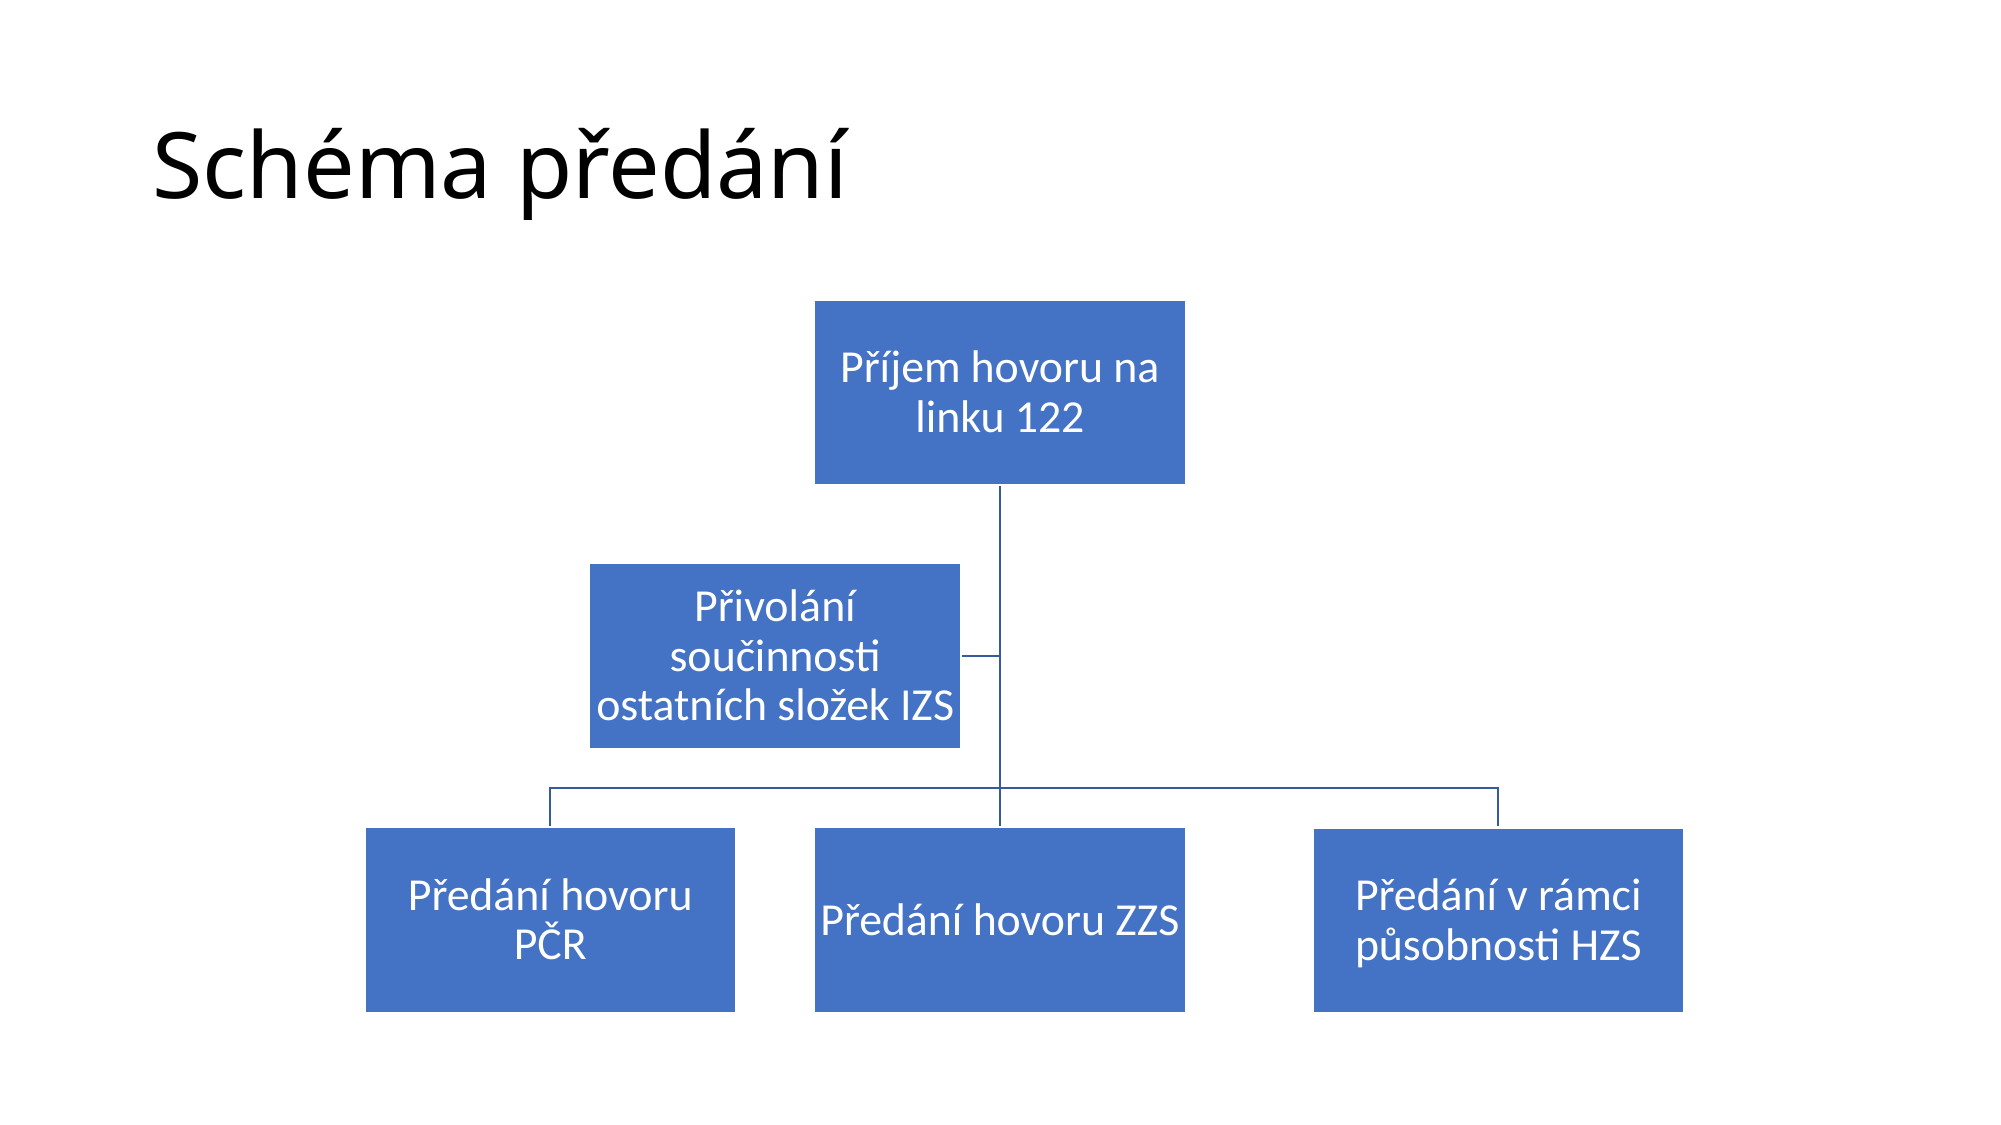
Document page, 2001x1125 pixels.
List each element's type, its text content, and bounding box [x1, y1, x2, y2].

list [137, 299, 1863, 1014]
title Schéma předání [137, 59, 1863, 278]
